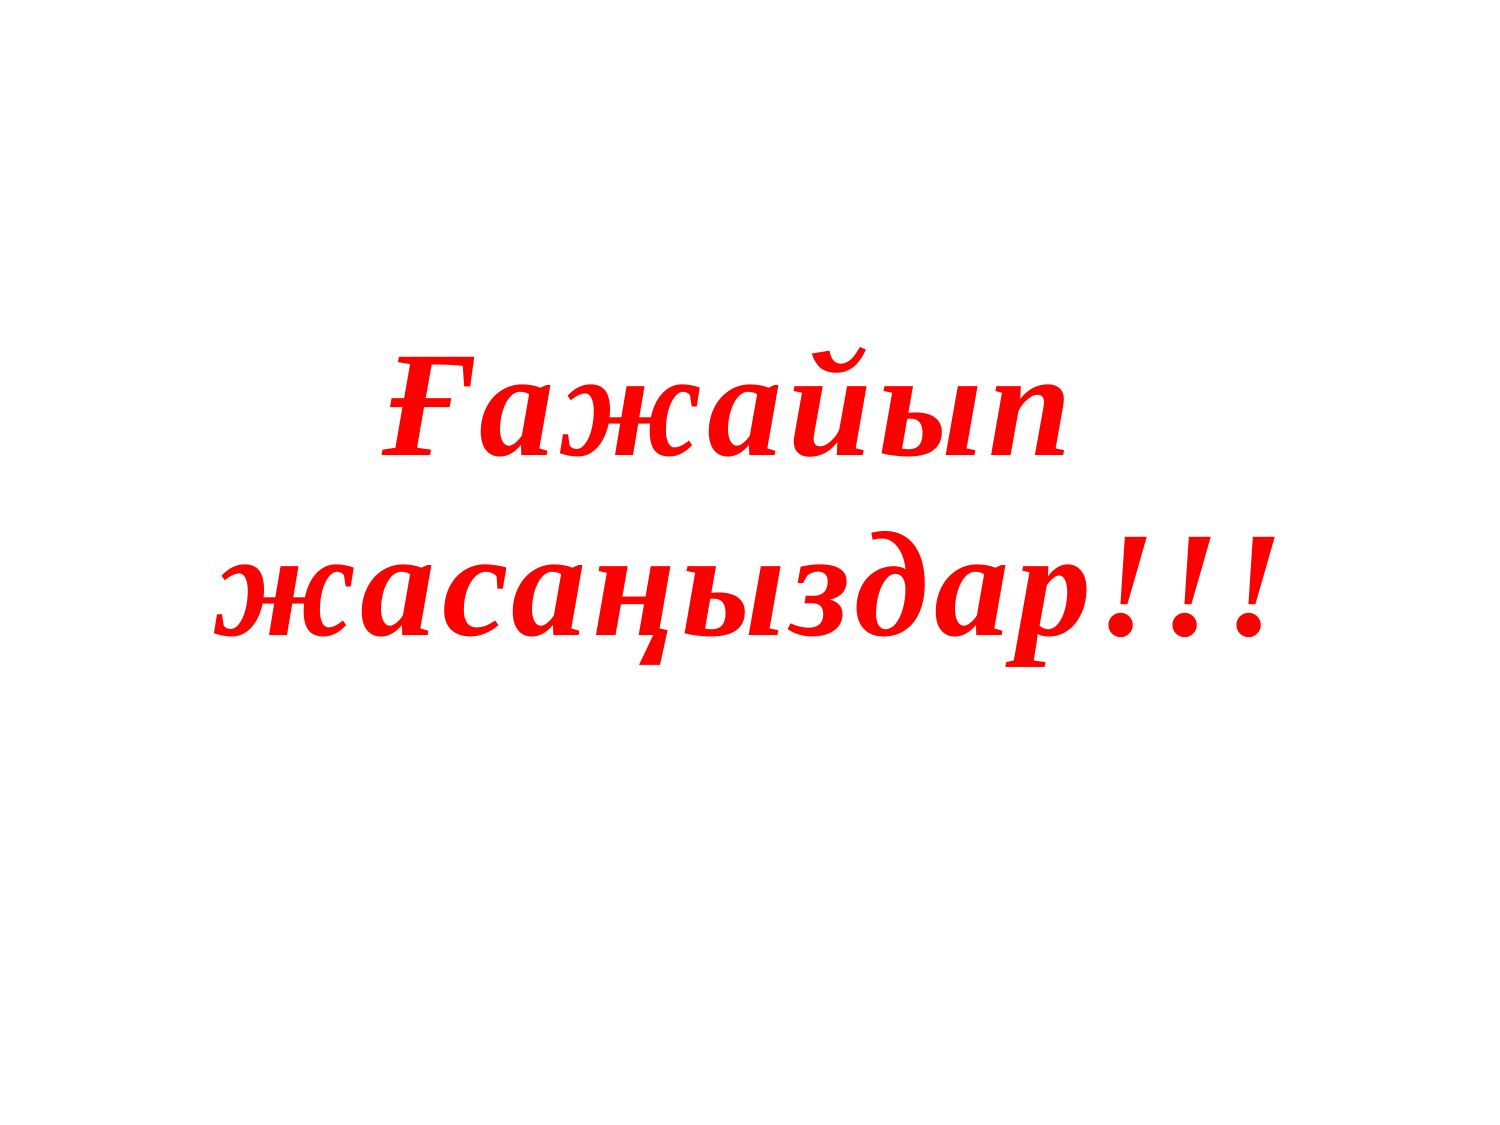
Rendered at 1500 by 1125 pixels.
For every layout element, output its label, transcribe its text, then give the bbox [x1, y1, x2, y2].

text_box Ғажайып жасаңыздар!!! [198, 297, 1301, 673]
